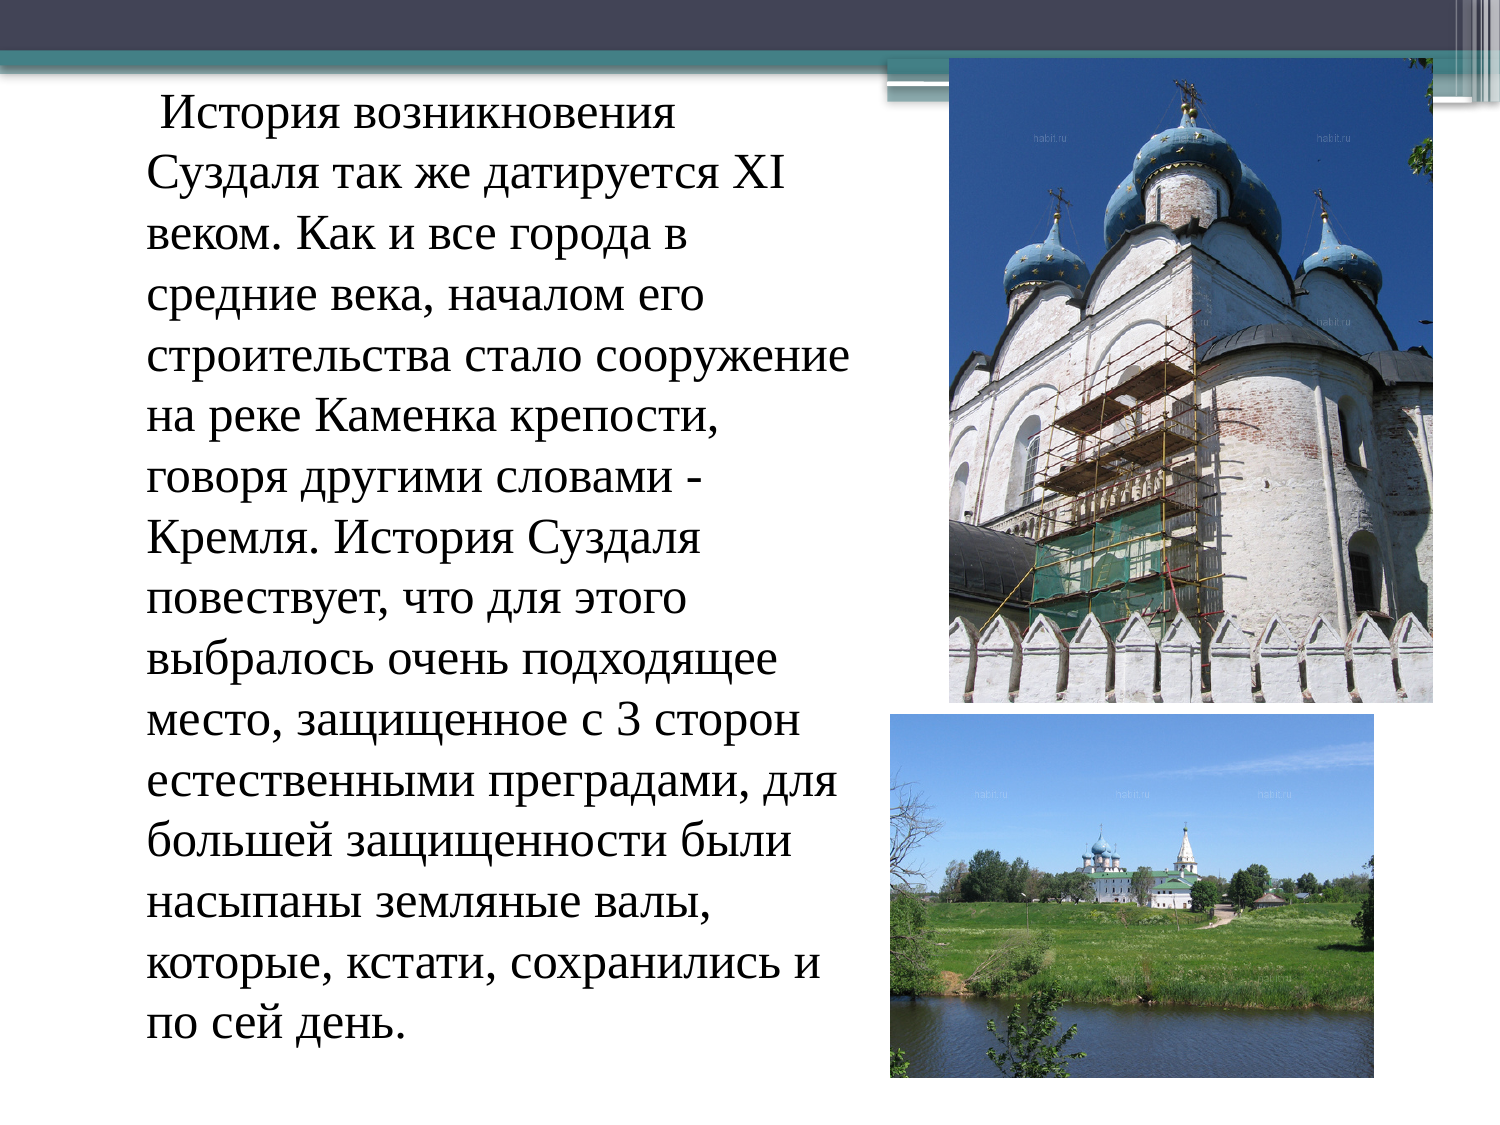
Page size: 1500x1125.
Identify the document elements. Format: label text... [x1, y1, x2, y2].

picture [948, 58, 1433, 704]
picture [890, 714, 1375, 1078]
list История возникновения Суздаля так же датируется XI веком. Как и все города в средние века, началом его строительства стало сооружение на реке Каменка крепости, говоря другими словами - Кремля. История Суздаля повествует, что для этого выбралось очень подходящее место, защищенное с 3 сторон естественными преградами, для большей защищенности были насыпаны земляные валы, которые, кстати, сохранились и по сей день. [75, 70, 868, 1079]
